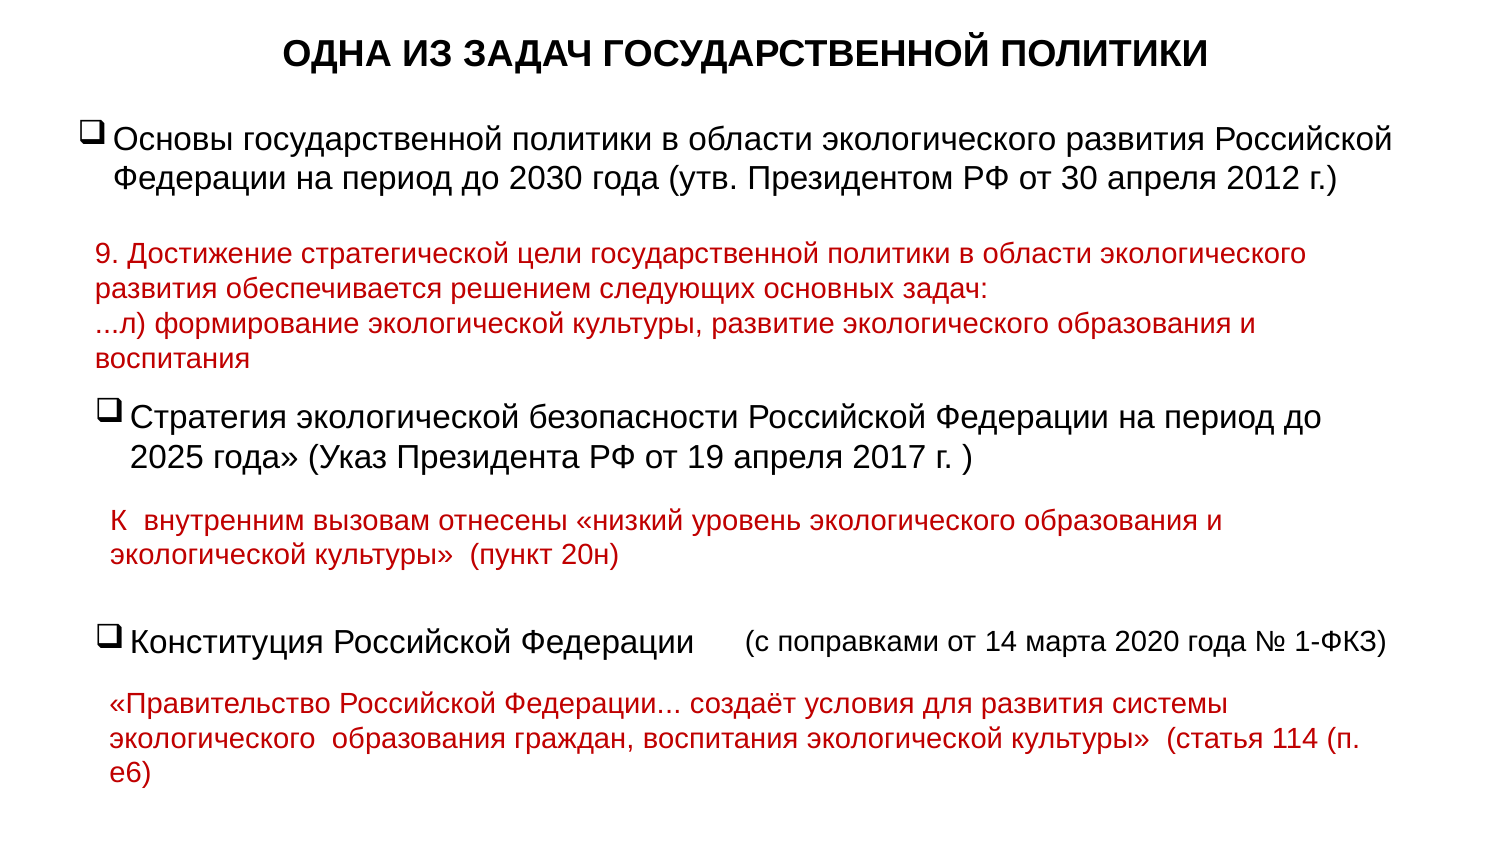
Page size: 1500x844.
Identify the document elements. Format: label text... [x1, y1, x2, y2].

text_box 9. Достижение стратегической цели государственной политики в области экологического развития обеспечивается решением следующих основных задач: ...л) формирование экологической культуры, развитие экологического образования и воспитания [80, 227, 1434, 382]
text_box Основы государственной политики в области экологического развития Российской Федерации на период до 2030 года (утв. Президентом РФ от 30 апреля 2012 г.) [63, 109, 1434, 204]
text_box К внутренним вызовам отнесены «низкий уровень экологического образования и экологической культуры» (пункт 20н) [95, 493, 1407, 579]
text_box ОДНА ИЗ ЗАДАЧ ГОСУДАРСТВЕННОЙ ПОЛИТИКИ [110, 21, 1381, 82]
text_box Стратегия экологической безопасности Российской Федерации на период до 2025 года» (Указ Президента РФ от 19 апреля 2017 г. ) [80, 387, 1422, 483]
text_box «Правительство Российской Федерации... создаёт условия для развития системы экологического образования граждан, воспитания экологической культуры» (статья 114 (п. е6) [94, 676, 1406, 797]
text_box Конституция Российской Федерации [80, 612, 1099, 668]
text_box (с поправками от 14 марта 2020 года № 1-ФКЗ) [730, 615, 1403, 666]
